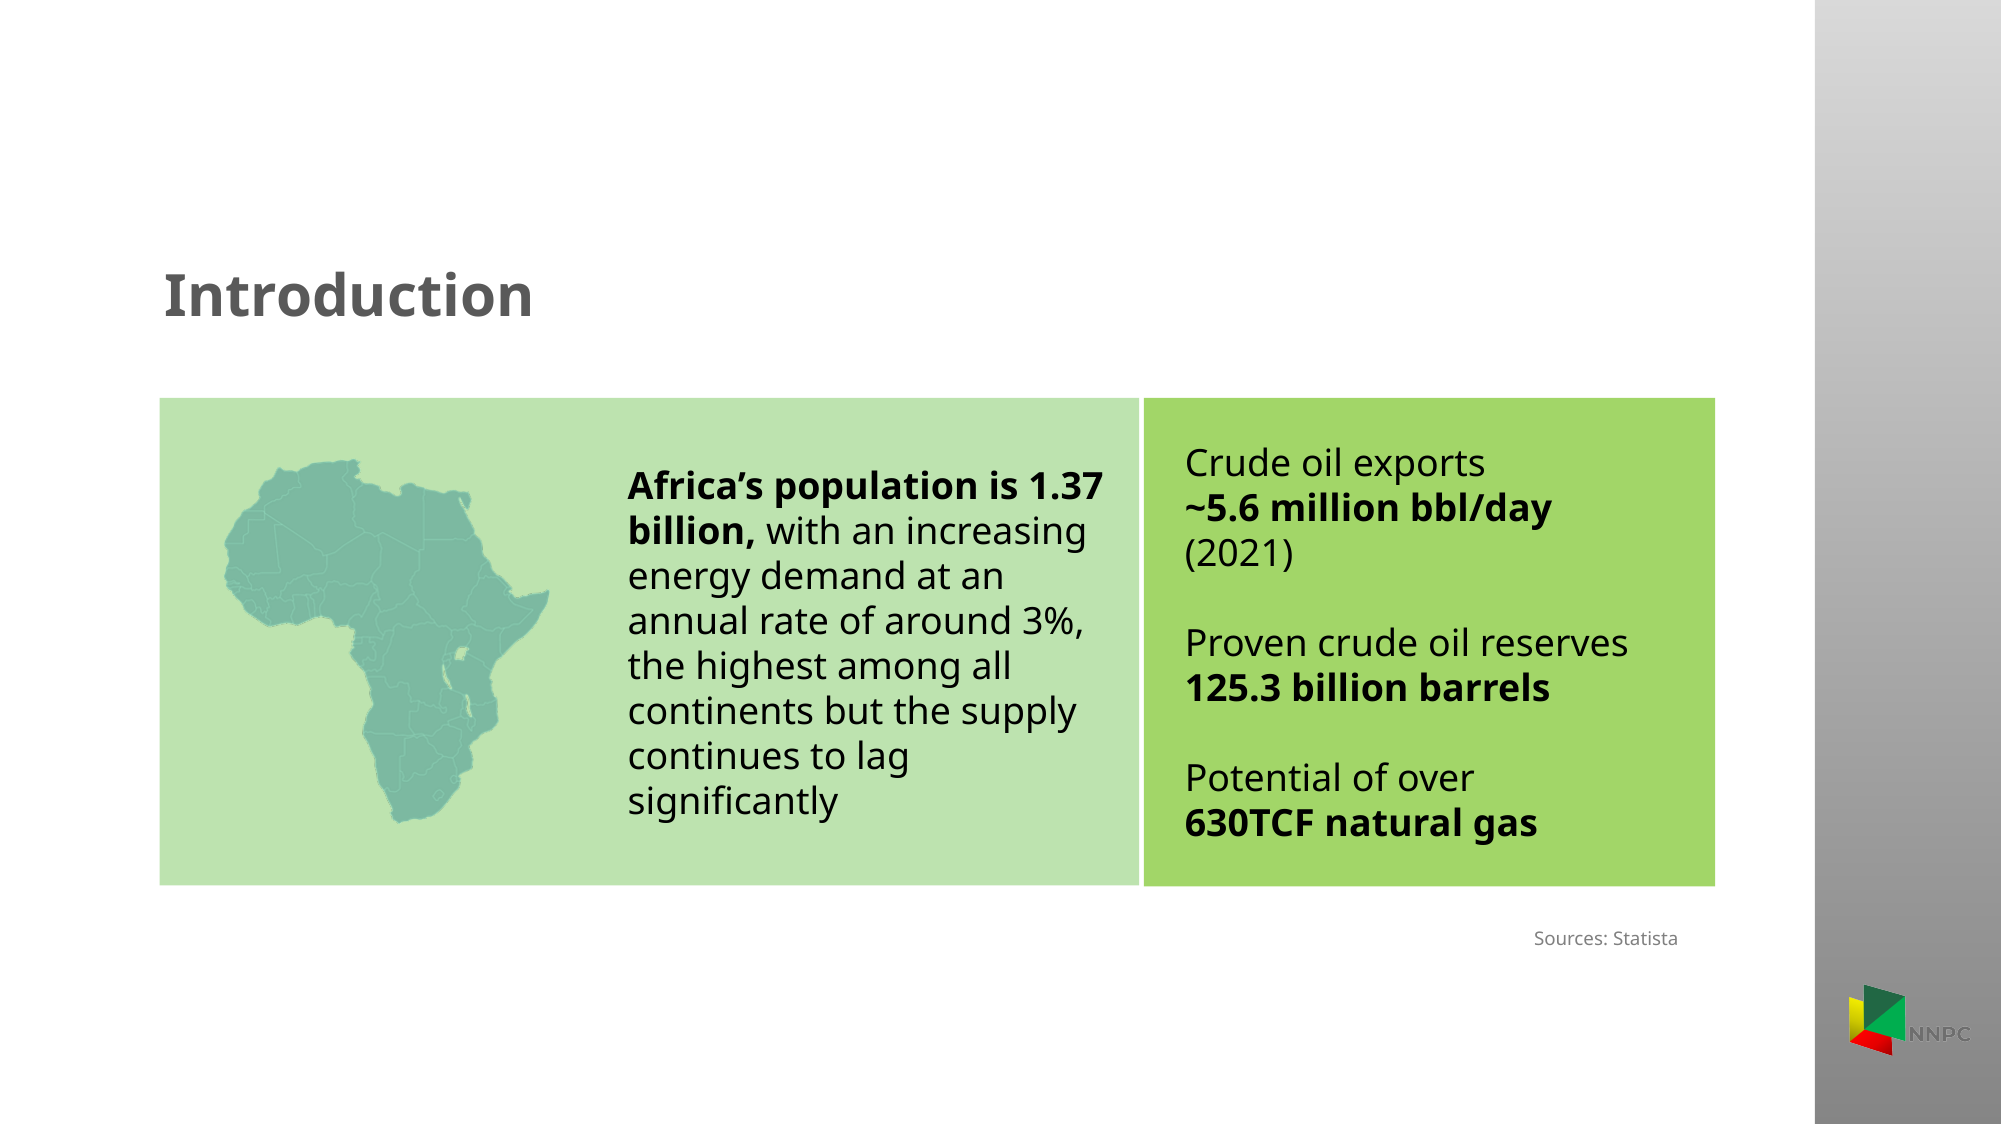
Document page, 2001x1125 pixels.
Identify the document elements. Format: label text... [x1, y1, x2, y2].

text_box [158, 396, 1141, 888]
text_box Sources: Statista [1519, 918, 1729, 957]
text_box [1142, 396, 1717, 888]
text_box Crude oil exports ~5.6 million bbl/day (2021) Proven crude oil reserves 125.3 billion barrels Potential of over 630TCF natural gas [1168, 400, 1697, 882]
picture [1849, 984, 1971, 1056]
text_box Introduction [149, 250, 1000, 336]
picture [223, 458, 550, 824]
text_box Africa’s population is 1.37 billion, with an increasing energy demand at an annual rate of around 3%, the highest among all continents but the supply continues to lag significantly [611, 407, 1125, 878]
